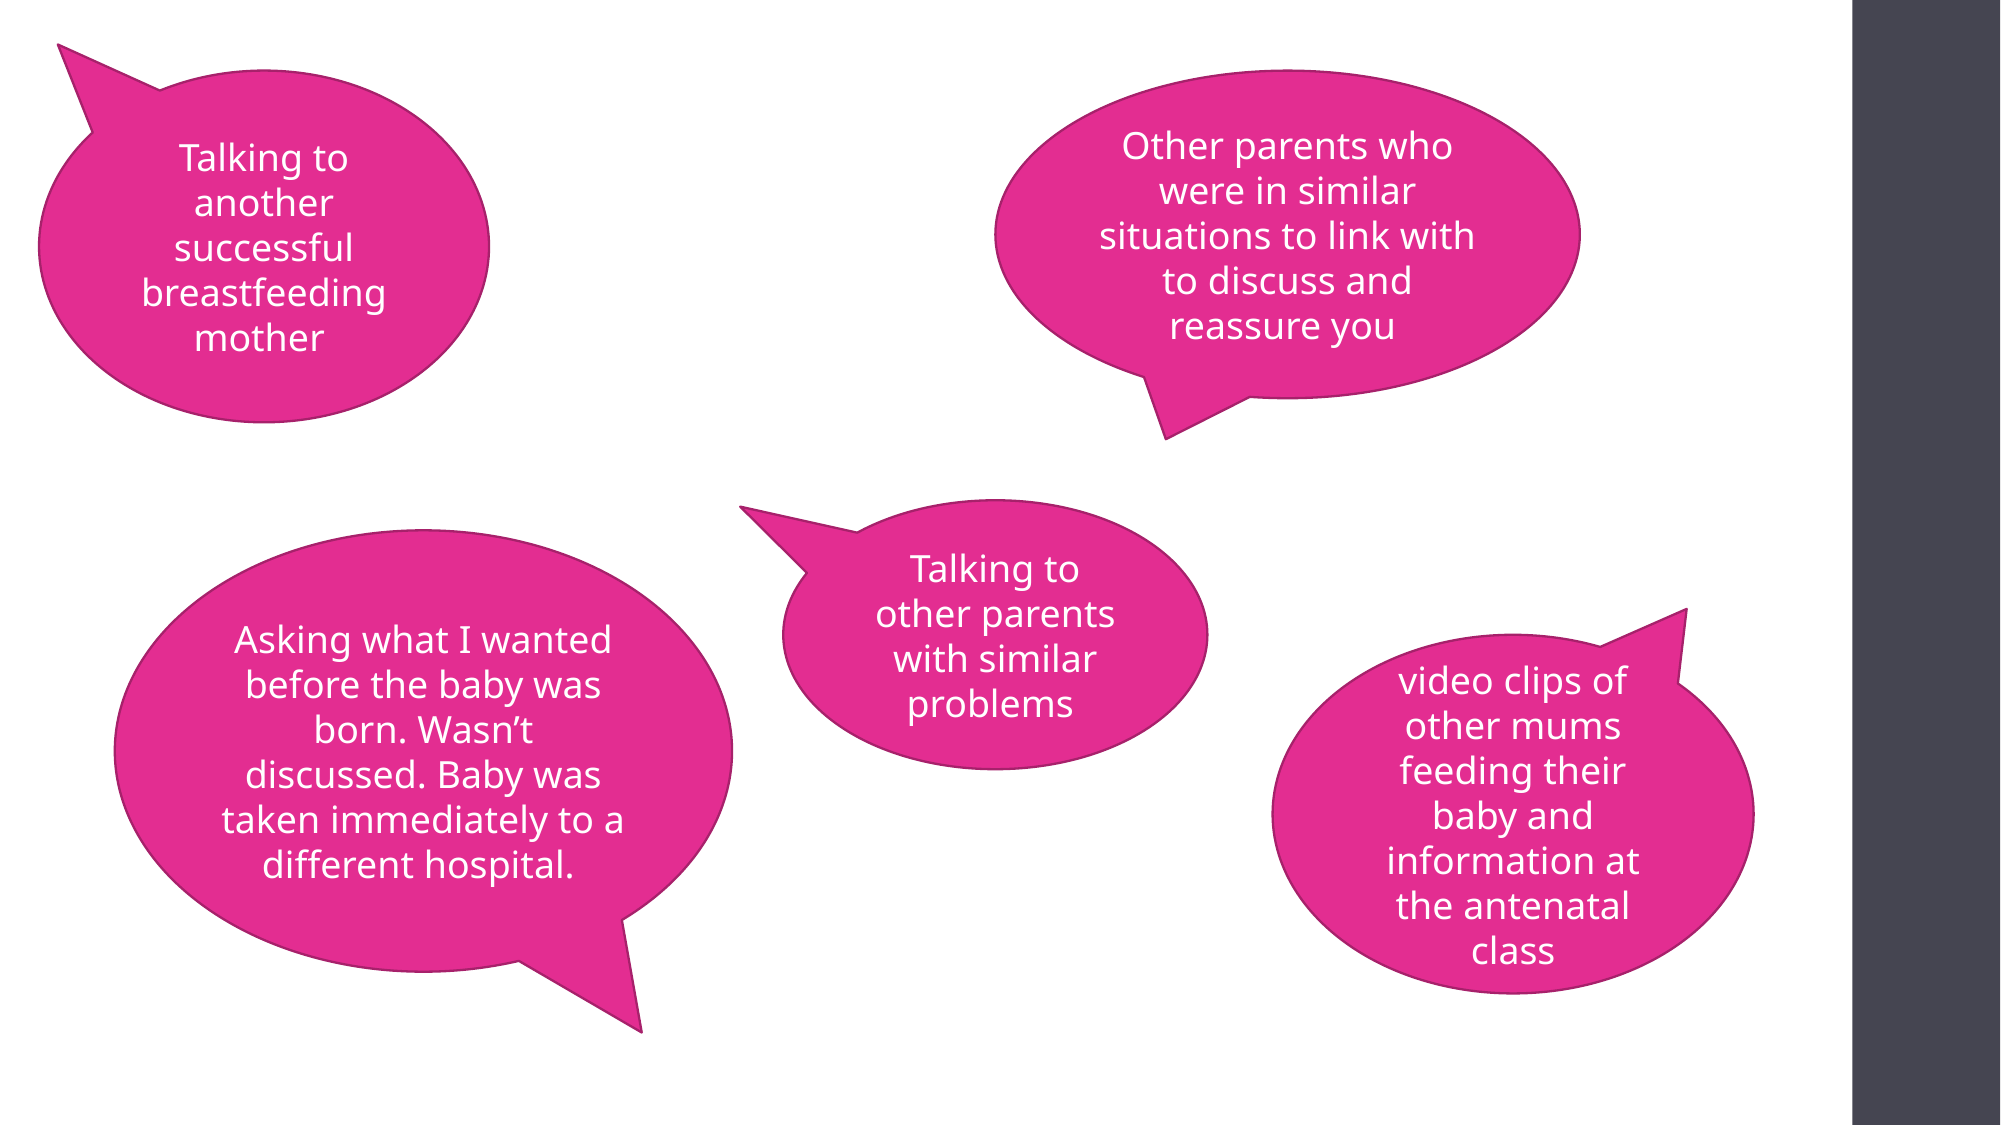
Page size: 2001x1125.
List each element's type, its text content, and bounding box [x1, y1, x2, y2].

text_box video clips of other mums feeding their baby and information at the antenatal class [1271, 607, 1755, 995]
text_box Other parents who were in similar situations to link with to discuss and reassure you [994, 69, 1581, 441]
text_box Talking to another successful breastfeeding mother [37, 43, 491, 424]
text_box Talking to other parents with similar problems [739, 499, 1209, 771]
text_box Asking what I wanted before the baby was born. Wasn’t discussed. Baby was taken immediately to a different hospital. [113, 529, 734, 1034]
